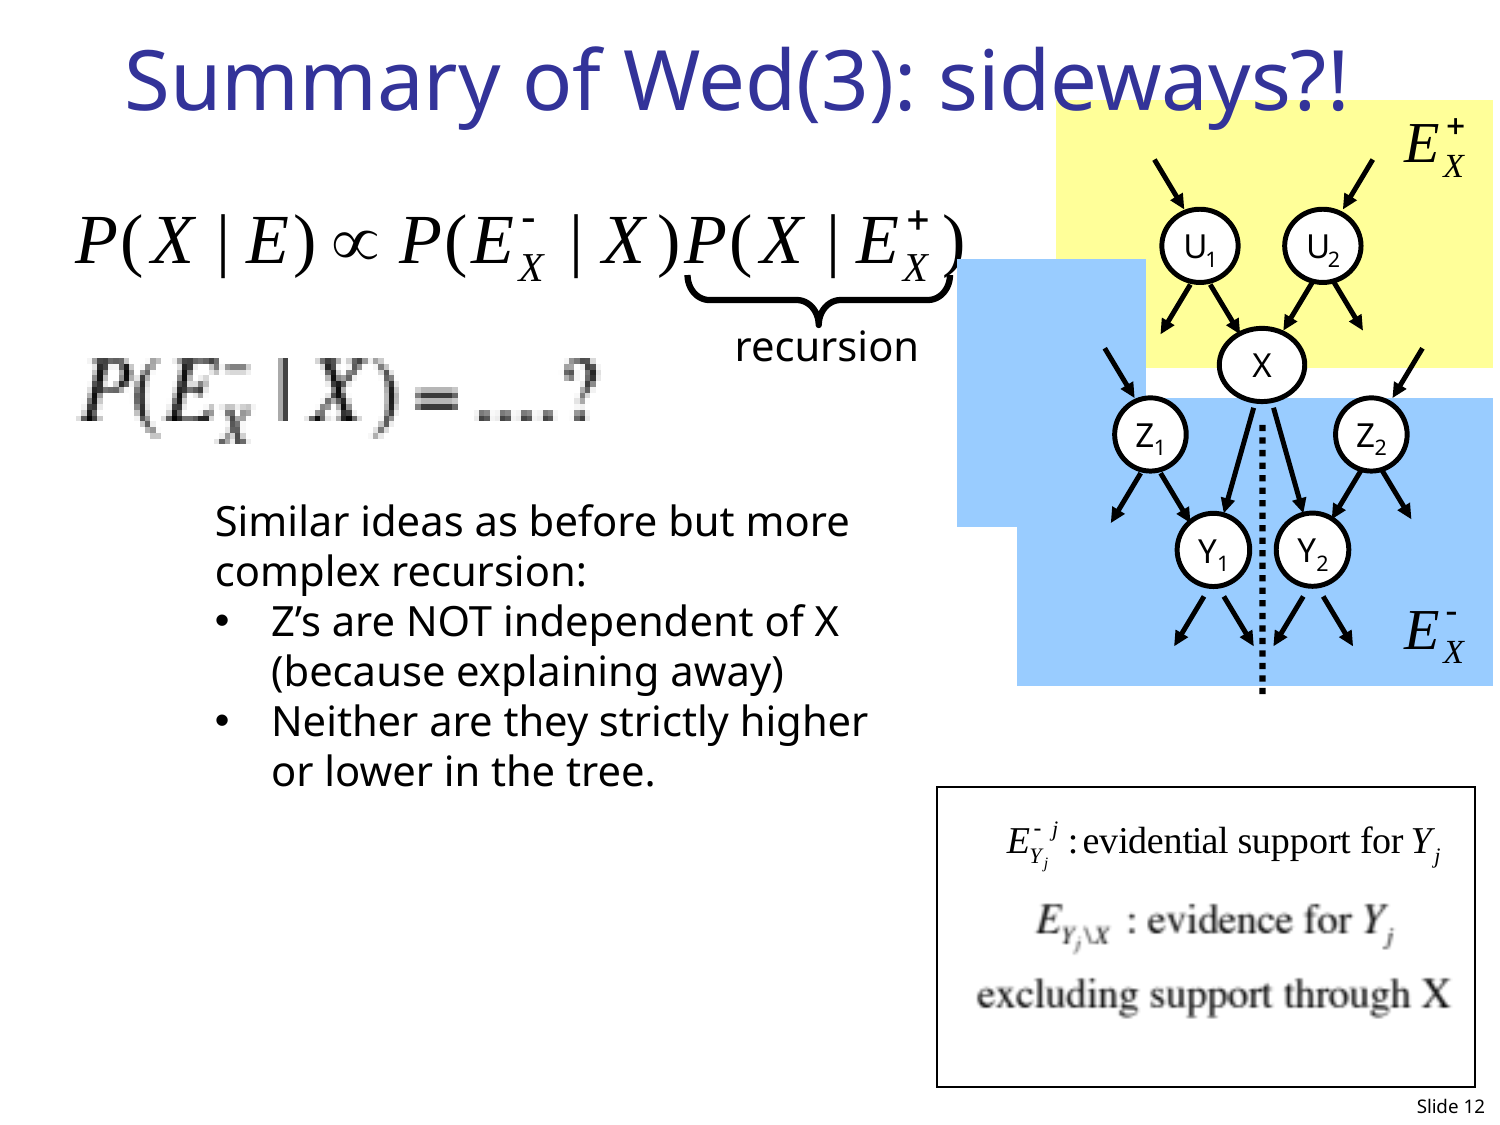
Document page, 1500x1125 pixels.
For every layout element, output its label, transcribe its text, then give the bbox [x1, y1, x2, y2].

title Summary of Wed(3): sideways?! [37, 0, 1438, 135]
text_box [62, 187, 951, 294]
picture [956, 99, 1500, 688]
table_cell .4 [996, 814, 1452, 888]
text_box [937, 787, 1475, 1088]
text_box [973, 888, 1456, 1022]
text_box Similar ideas as before but more complex recursion: Z’s are NOT independent of X (because explaining away) Neither are they strictly higher or lower in the tree. [200, 487, 900, 803]
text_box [66, 324, 607, 452]
text_box [802, 301, 835, 312]
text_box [999, 812, 1451, 880]
text_box recursion [719, 312, 935, 378]
